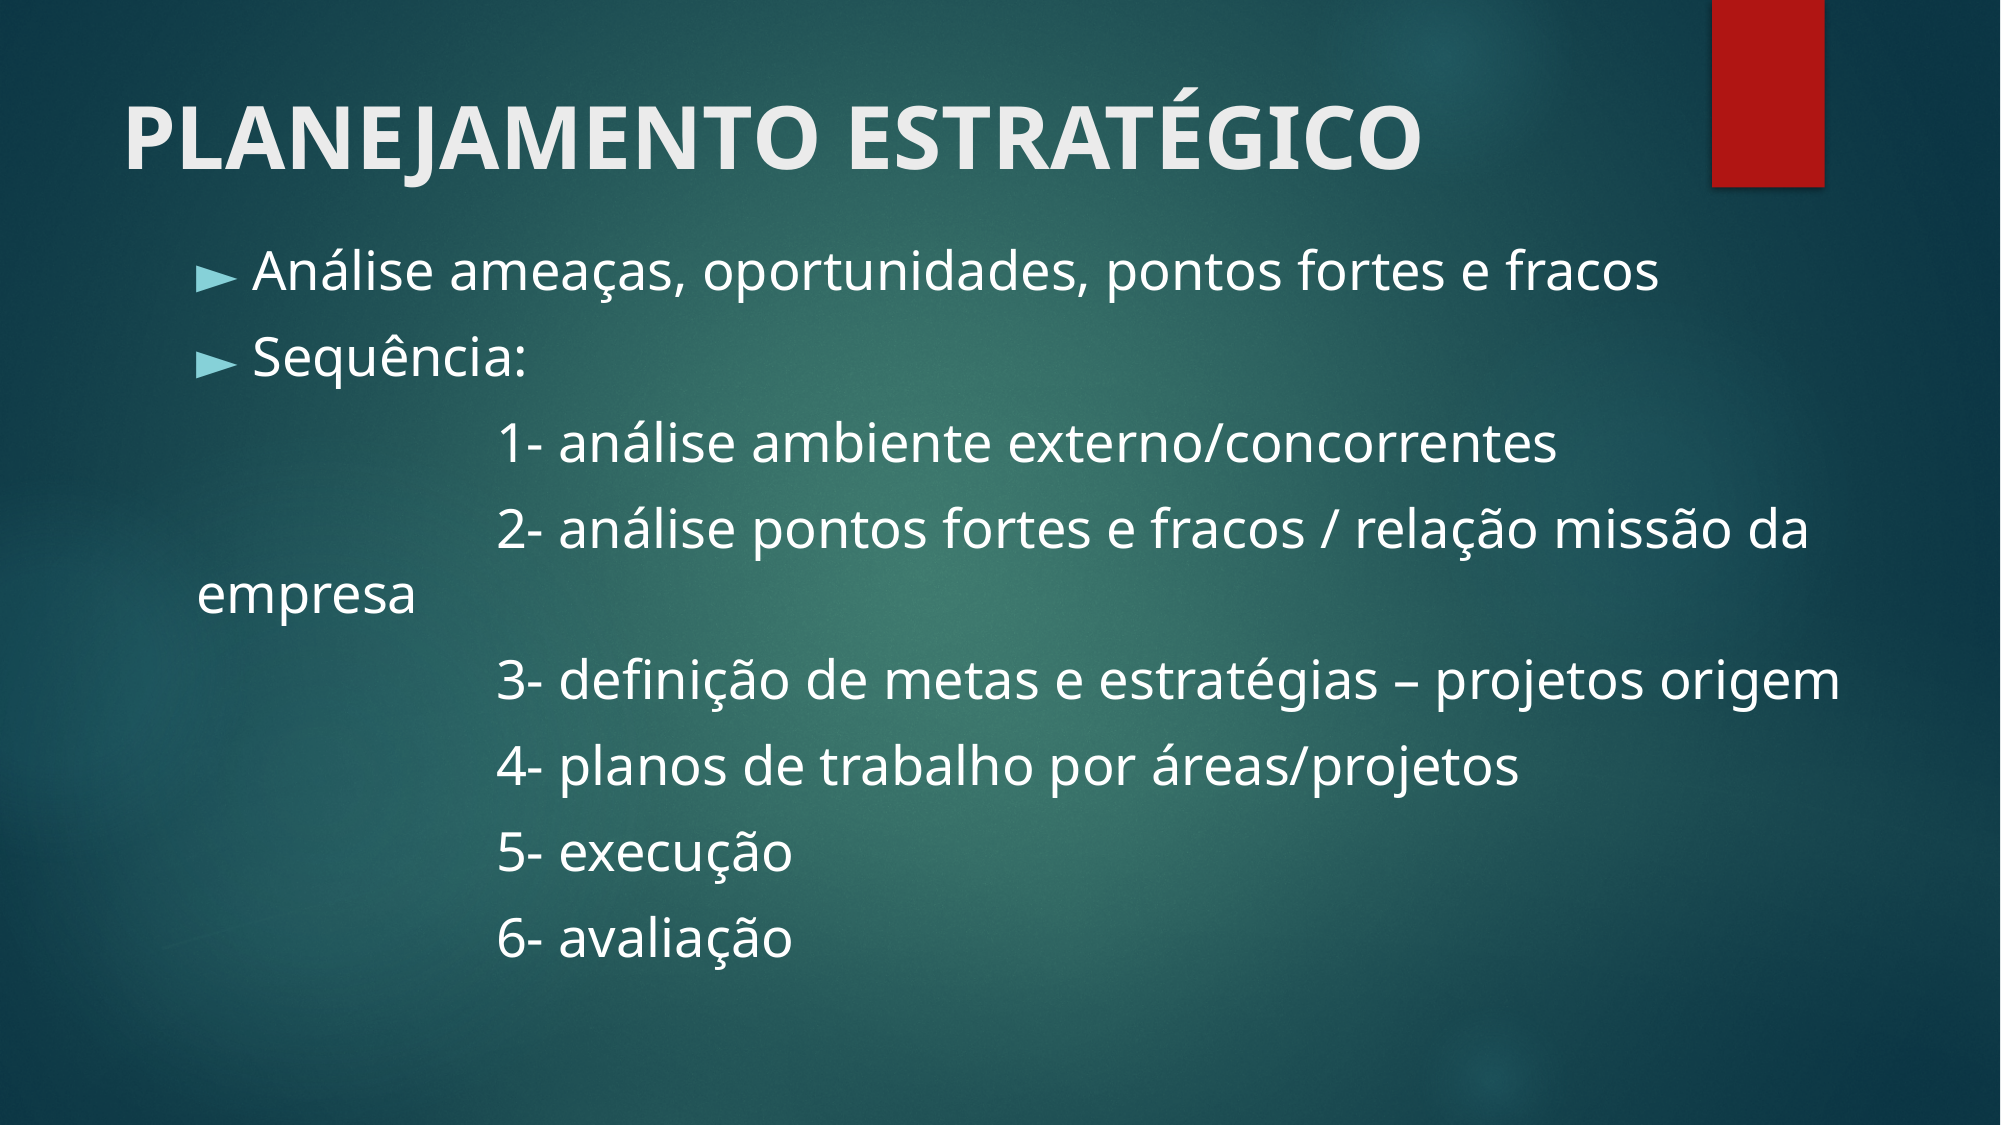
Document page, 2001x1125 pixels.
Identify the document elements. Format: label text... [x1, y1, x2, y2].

picture [0, 0, 2001, 1125]
list Análise ameaças, oportunidades, pontos fortes e fracos Sequência: 1- análise ambiente externo/concorrentes 2- análise pontos fortes e fracos / relação missão da empresa 3- definição de metas e estratégias – projetos origem 4- planos de trabalho por áreas/projetos 5- execução 6- avaliação [181, 229, 1912, 1025]
title PLANEJAMENTO ESTRATÉGICO [106, 74, 1649, 304]
